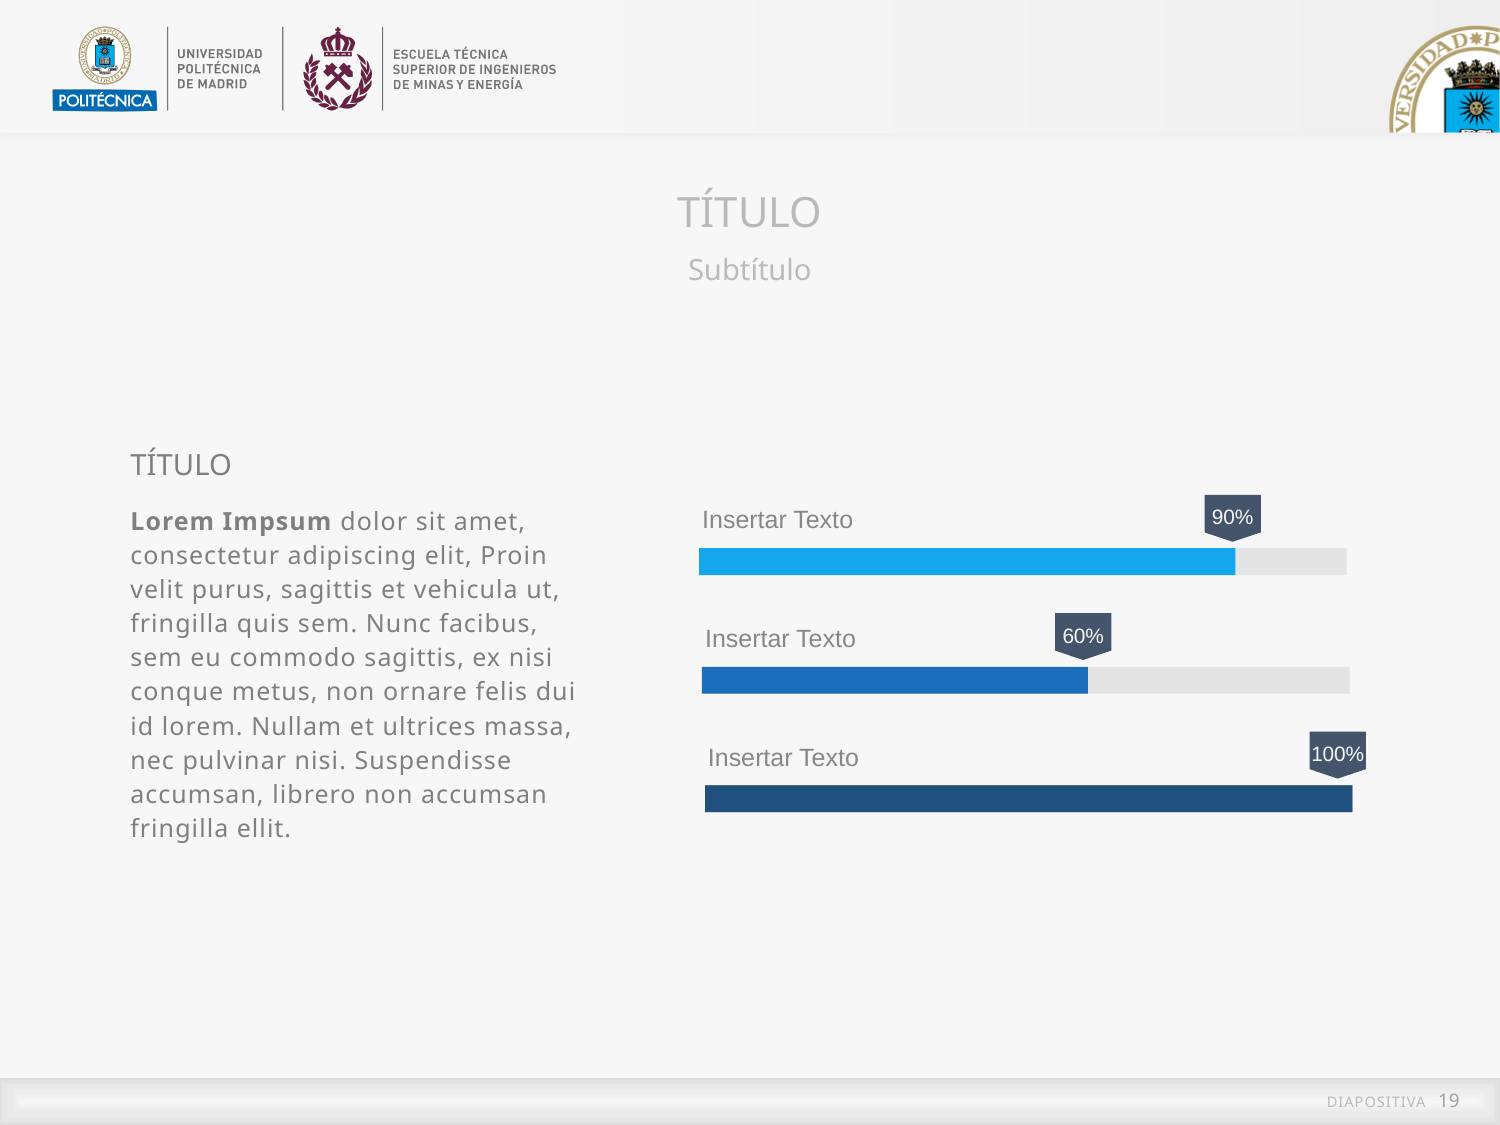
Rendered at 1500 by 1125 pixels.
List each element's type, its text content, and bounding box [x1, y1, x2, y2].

picture [1387, 23, 1500, 133]
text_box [699, 494, 1366, 813]
list Título [115, 407, 396, 490]
list TÍTULO [477, 182, 1023, 245]
picture [30, 4, 578, 134]
list Subtítulo [477, 248, 1023, 296]
list Lorem Impsum dolor sit amet, consectetur adipiscing elit, Proin velit purus, sagittis et vehicula ut, fringilla quis sem. Nunc facibus, sem eu commodo sagittis, ex nisi conque metus, non ornare felis dui id lorem. Nullam et ultrices massa, nec pulvinar nisi. Suspendisse accumsan, librero non accumsan fringilla ellit. [115, 493, 604, 939]
picture [1470, 101, 1483, 115]
